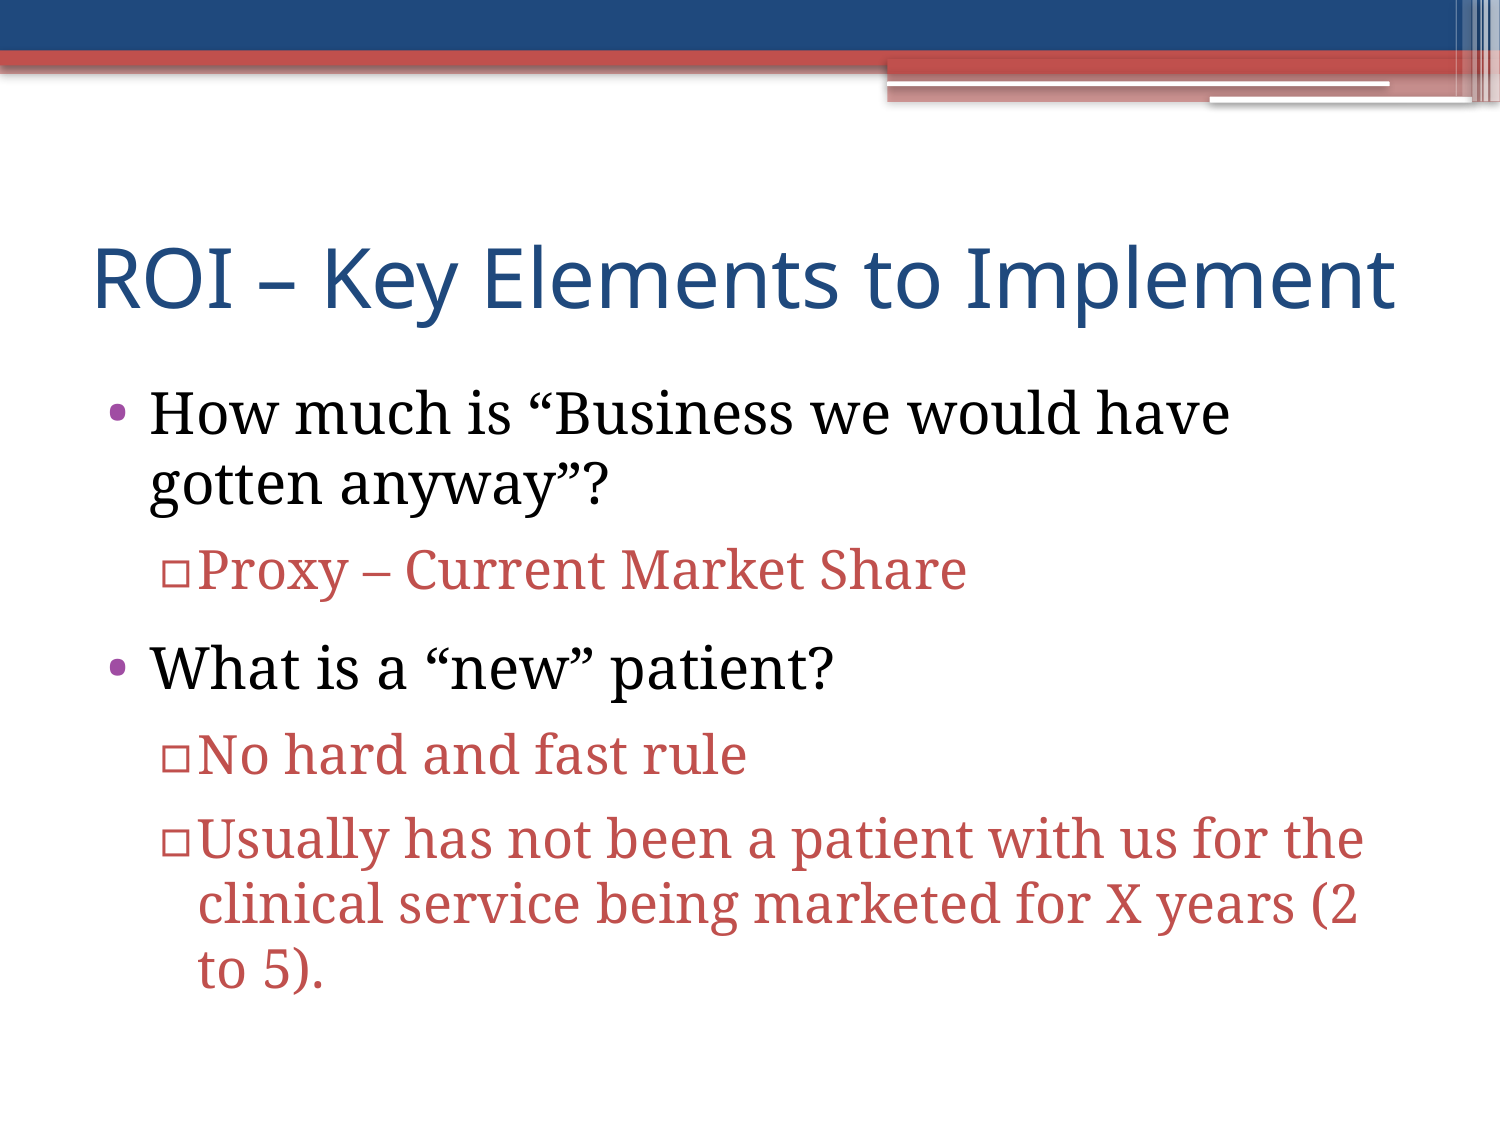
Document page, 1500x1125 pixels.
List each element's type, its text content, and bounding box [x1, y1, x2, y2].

title ROI – Key Elements to Implement [74, 187, 1426, 363]
list How much is “Business we would have gotten anyway”? Proxy – Current Market Share What is a “new” patient? No hard and fast rule Usually has not been a patient with us for the clinical service being marketed for X years (2 to 5). [74, 368, 1426, 1079]
